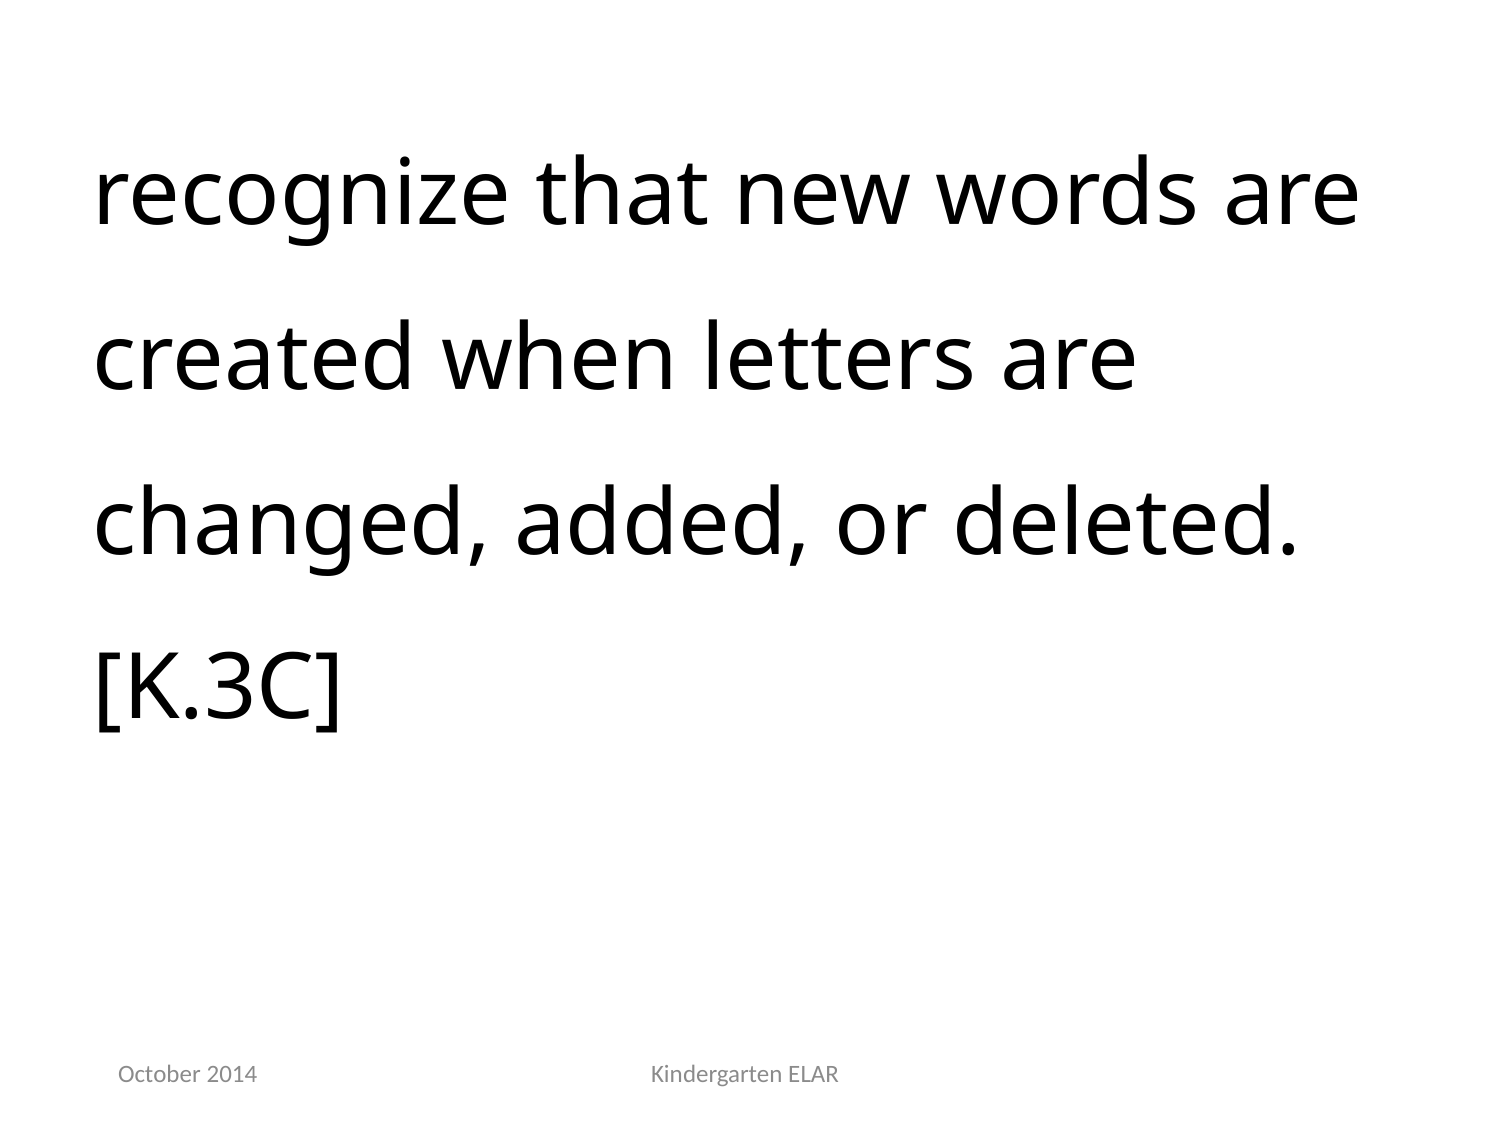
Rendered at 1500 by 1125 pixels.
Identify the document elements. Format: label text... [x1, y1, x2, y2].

subtitle recognize that new words are created when letters are changed, added, or deleted.[K.3C] [78, 70, 1429, 1014]
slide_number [103, 1042, 441, 1103]
footer Kindergarten ELAR [492, 1042, 999, 1103]
